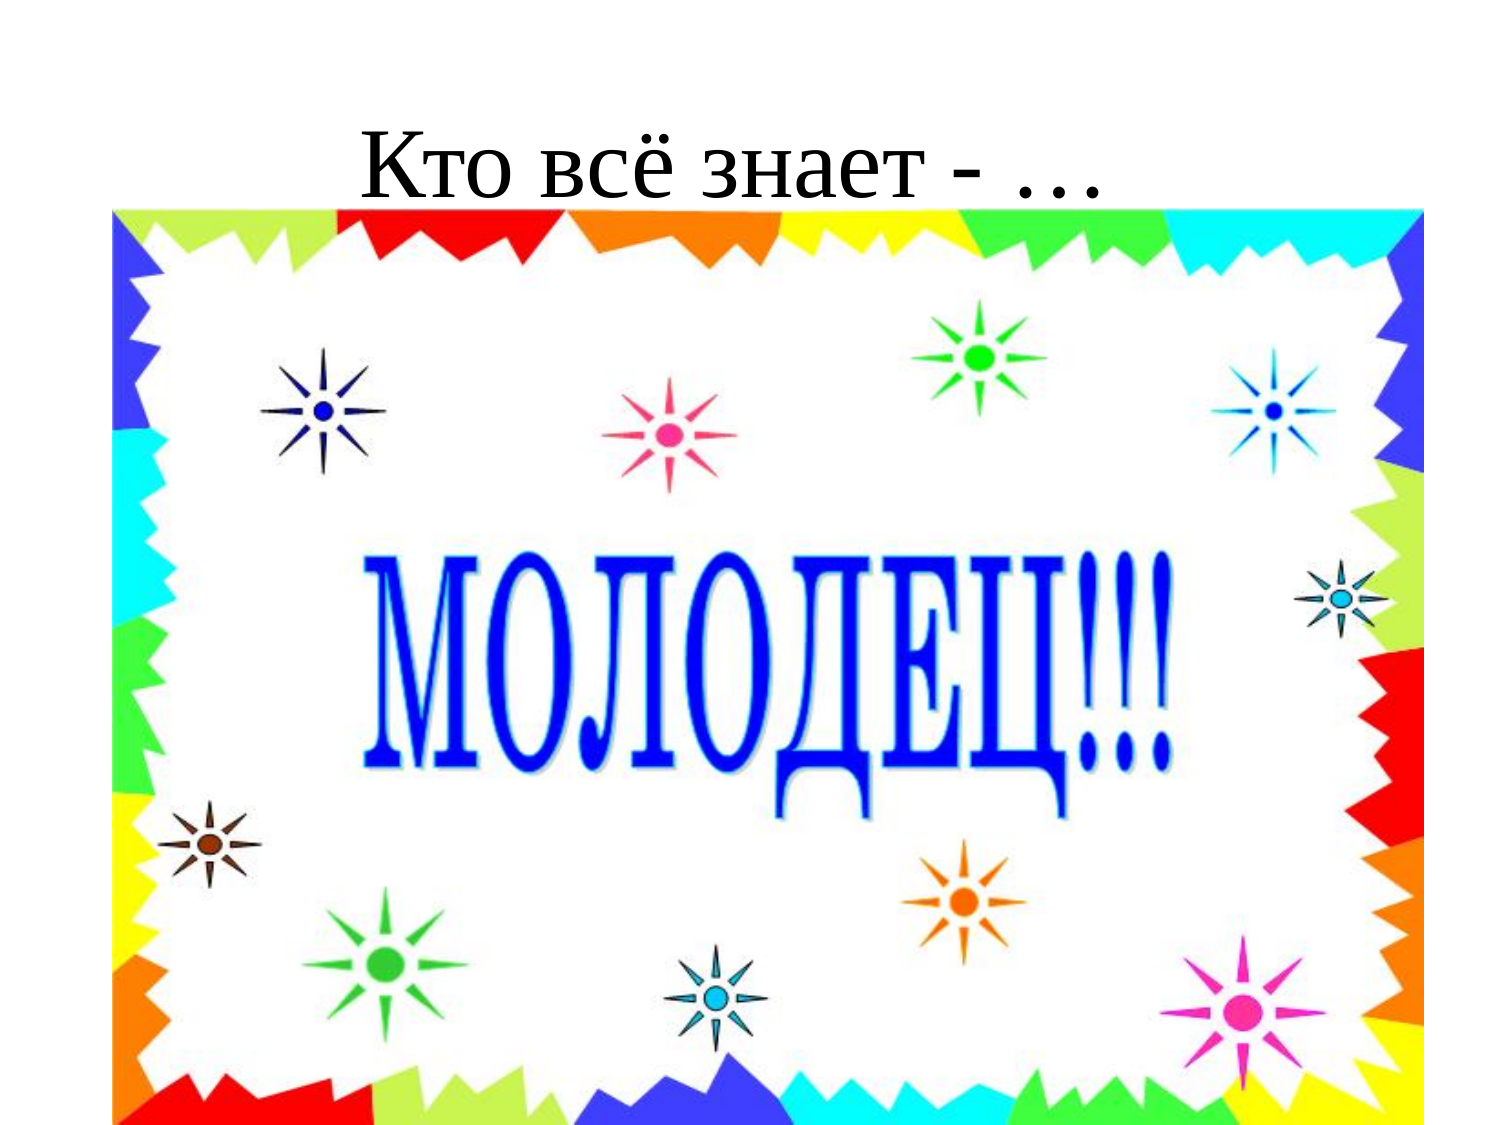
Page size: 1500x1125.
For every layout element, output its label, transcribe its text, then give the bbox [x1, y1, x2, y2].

text_box Кто всё знает - … [344, 90, 1125, 206]
picture [111, 207, 1424, 1125]
